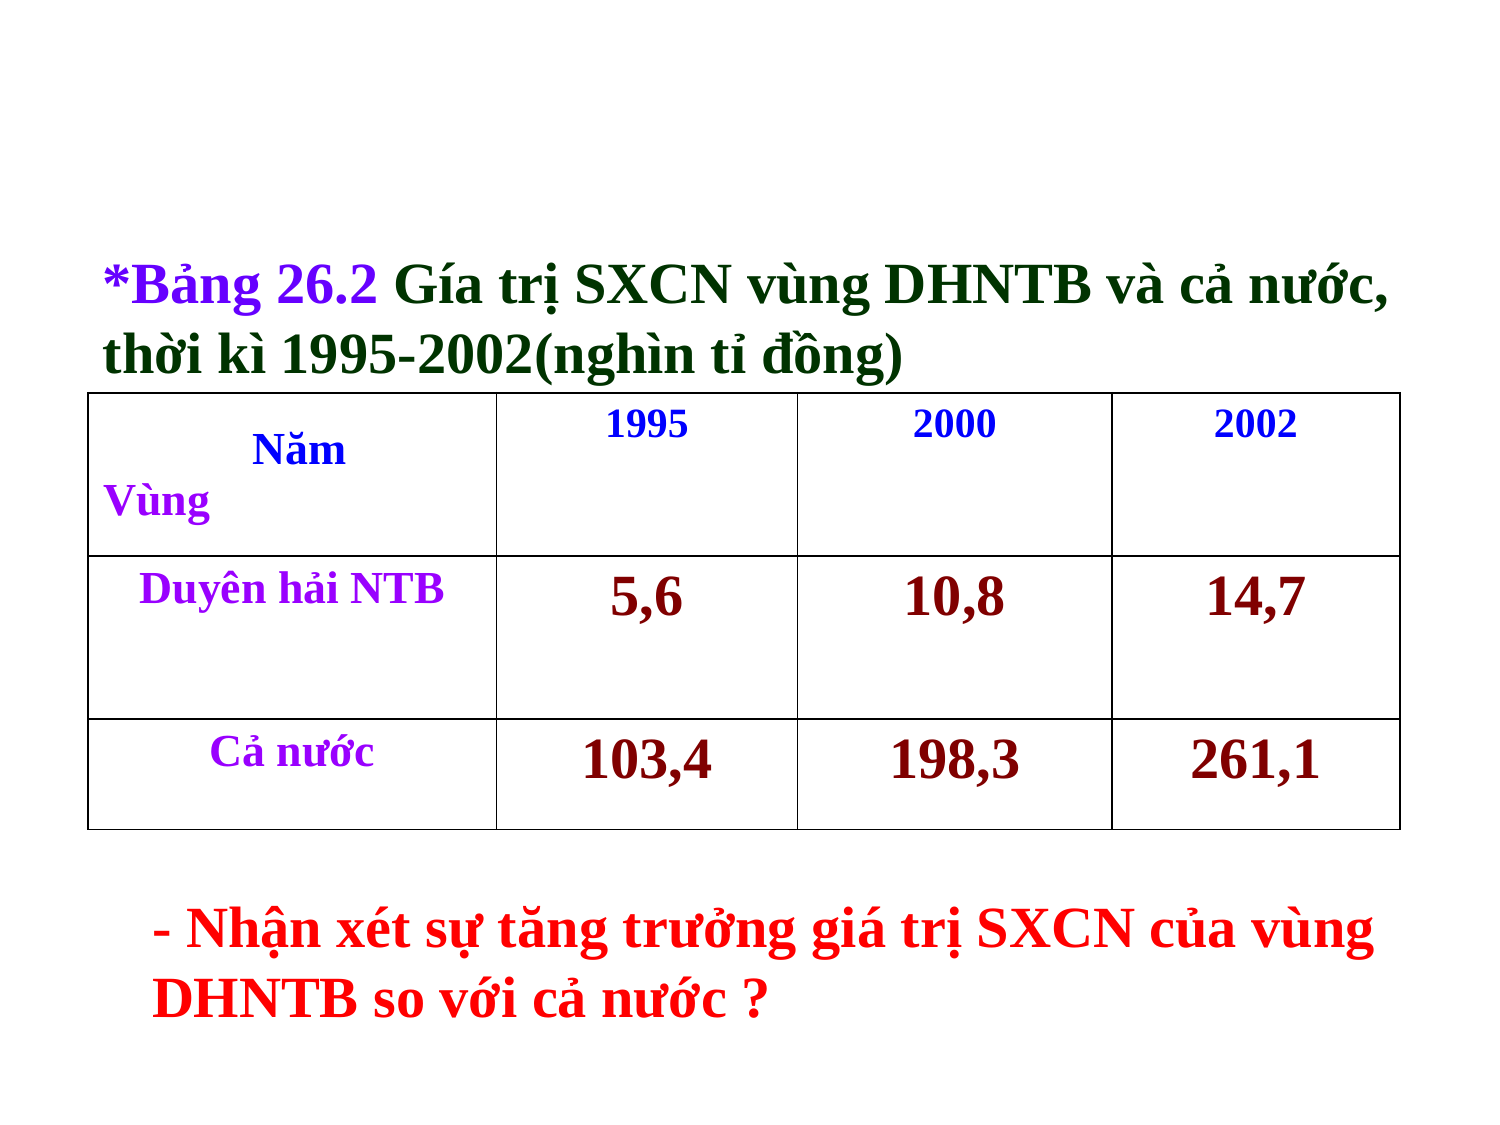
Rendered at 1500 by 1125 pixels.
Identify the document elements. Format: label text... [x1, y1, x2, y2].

table_header 1995 [497, 394, 797, 555]
table_header 2002 [1113, 394, 1399, 555]
table_cell 14,7 [1113, 557, 1399, 718]
table_cell Duyên hải NTB [89, 557, 496, 718]
table_header Năm Vùng [89, 394, 496, 555]
table_cell 5,6 [497, 557, 797, 718]
table_cell Cả nước [89, 720, 496, 829]
table_cell 261,1 [1113, 720, 1399, 829]
text_box *Bảng 26.2 Gía trị SXCN vùng DHNTB và cả nước, thời kì 1995-2002(nghìn tỉ đồng) [87, 237, 1426, 393]
table_cell 103,4 [497, 720, 797, 829]
text_box - Nhận xét sự tăng trưởng giá trị SXCN của vùng DHNTB so với cả nước ? [137, 881, 1400, 1037]
table_header 2000 [798, 394, 1111, 555]
table_cell 10,8 [798, 557, 1111, 718]
table_cell 198,3 [798, 720, 1111, 829]
